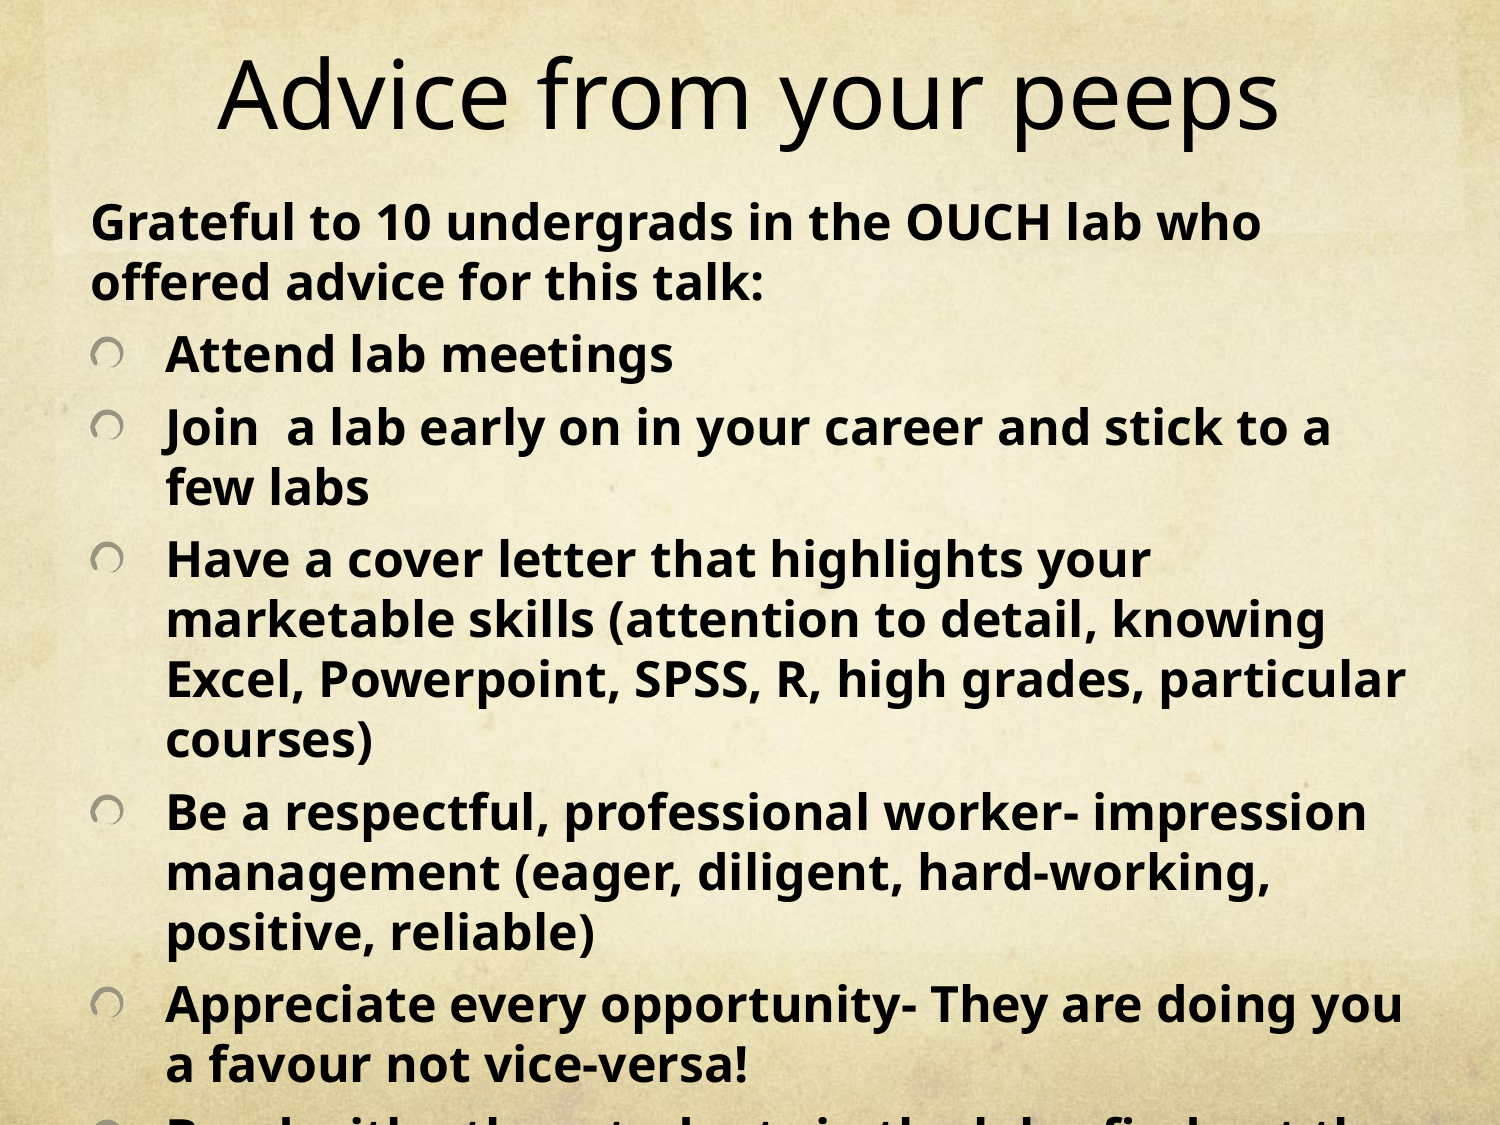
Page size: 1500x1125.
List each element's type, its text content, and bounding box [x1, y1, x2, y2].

list Grateful to 10 undergrads in the OUCH lab who offered advice for this talk: Attend lab meetings Join a lab early on in your career and stick to a few labs Have a cover letter that highlights your marketable skills (attention to detail, knowing Excel, Powerpoint, SPSS, R, high grades, particular courses) Be a respectful, professional worker- impression management (eager, diligent, hard-working, positive, reliable) Appreciate every opportunity- They are doing you a favour not vice-versa! Bond with other students in the lab – find out the range of opportunities available Don’t give up looking!! [0, 182, 1438, 954]
picture [90, 541, 125, 574]
picture [90, 409, 125, 441]
title Advice from your peeps [150, 20, 1350, 163]
picture [90, 336, 125, 369]
picture [90, 794, 125, 826]
picture [0, 0, 1500, 1125]
